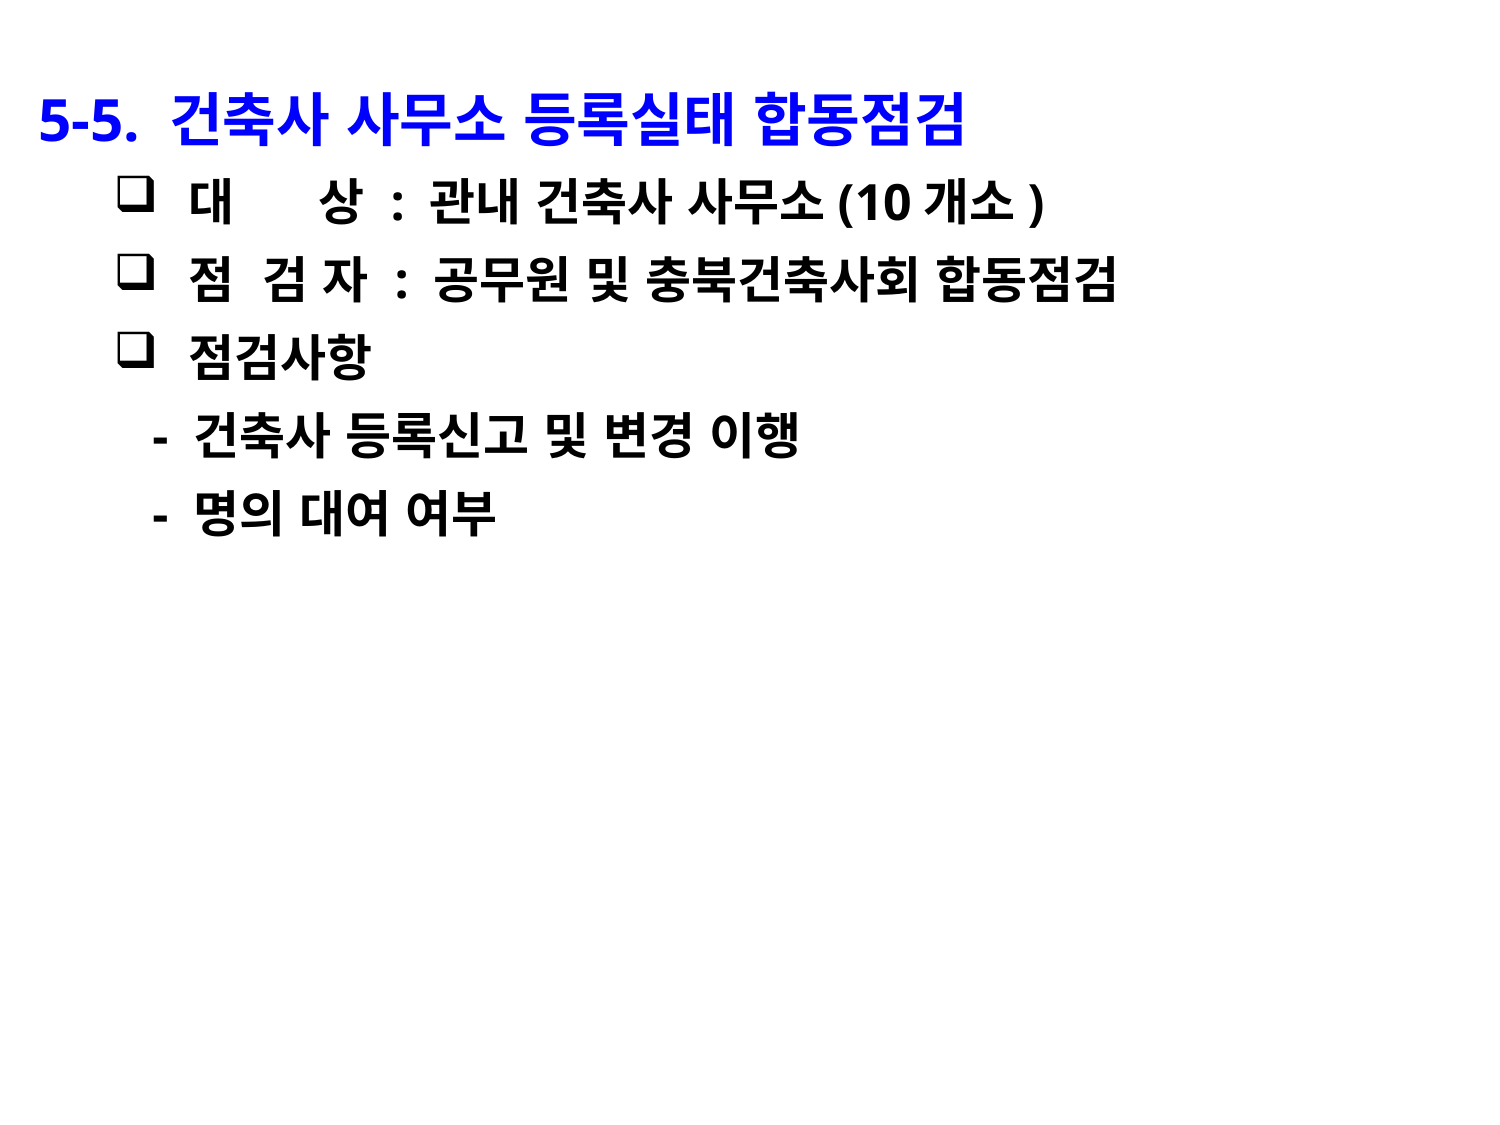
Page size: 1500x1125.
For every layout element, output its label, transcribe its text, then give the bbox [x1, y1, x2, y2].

text_box 5-5. 건축사 사무소 등록실태 합동점검 대 상 : 관내 건축사 사무소(10개소) 점 검 자 : 공무원 및 충북건축사회 합동점검 점검사항 - 건축사 등록신고 및 변경 이행 - 명의 대여 여부 [23, 46, 1500, 575]
